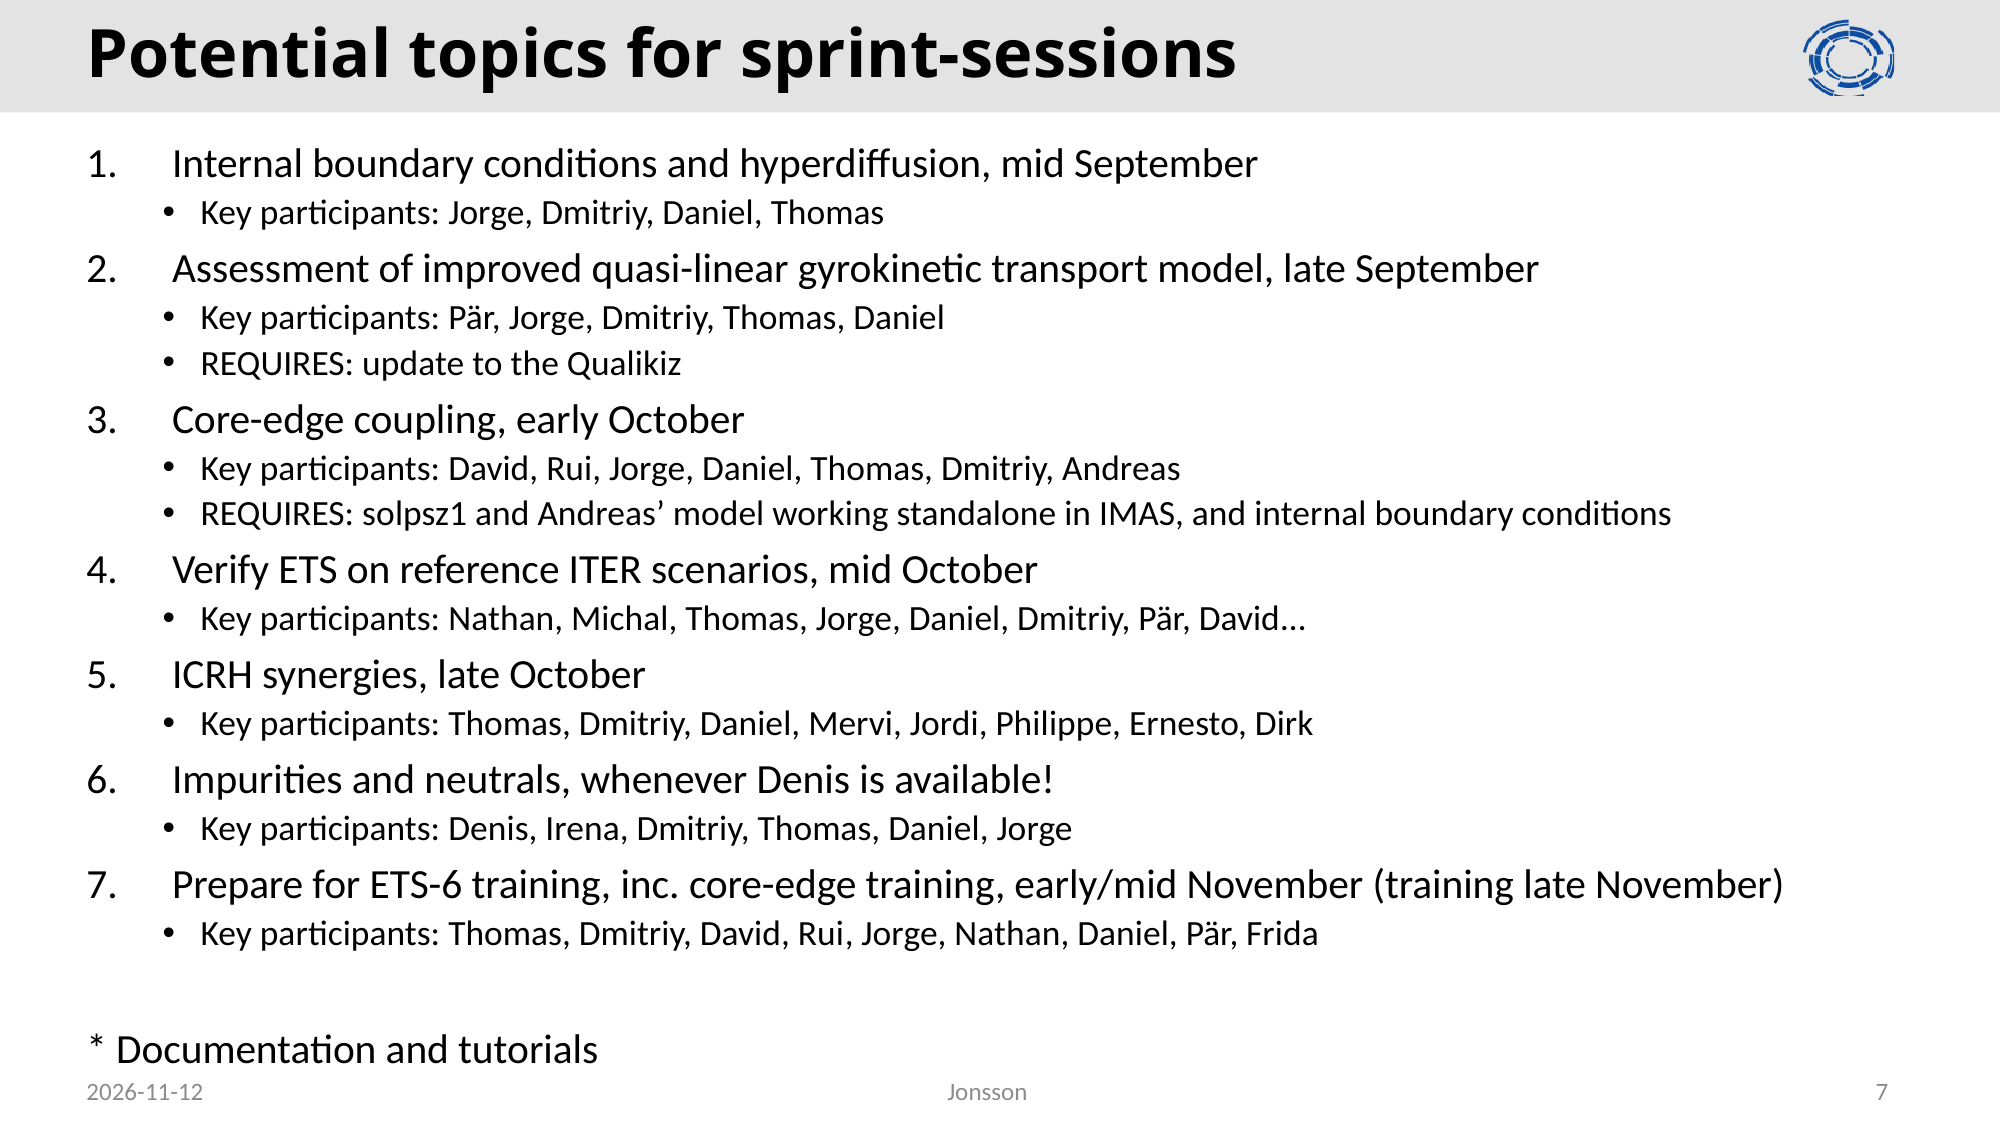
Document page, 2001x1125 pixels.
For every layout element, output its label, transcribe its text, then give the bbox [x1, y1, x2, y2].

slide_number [71, 1060, 522, 1121]
list Internal boundary conditions and hyperdiffusion, mid September Key participants: Jorge, Dmitriy, Daniel, Thomas Assessment of improved quasi-linear gyrokinetic transport model, late September Key participants: Pär, Jorge, Dmitriy, Thomas, Daniel REQUIRES: update to the Qualikiz Core-edge coupling, early October Key participants: David, Rui, Jorge, Daniel, Thomas, Dmitriy, Andreas REQUIRES: solpsz1 and Andreas’ model working standalone in IMAS, and internal boundary conditions Verify ETS on reference ITER scenarios, mid October Key participants: Nathan, Michal, Thomas, Jorge, Daniel, Dmitriy, Pär, David… ICRH synergies, late October Key participants: Thomas, Dmitriy, Daniel, Mervi, Jordi, Philippe, Ernesto, Dirk Impurities and neutrals, whenever Denis is available! Key participants: Denis, Irena, Dmitriy, Thomas, Daniel, Jorge Prepare for ETS-6 training, inc. core-edge training, early/mid November (training late November) Key participants: Thomas, Dmitriy, David, Rui, Jorge, Nathan, Daniel, Pär, Frida * Documentation and tutorials [71, 134, 1904, 1081]
slide_number 7 [1453, 1060, 1904, 1121]
footer Jonsson [650, 1060, 1325, 1121]
title Potential topics for sprint-sessions [71, 19, 1803, 93]
